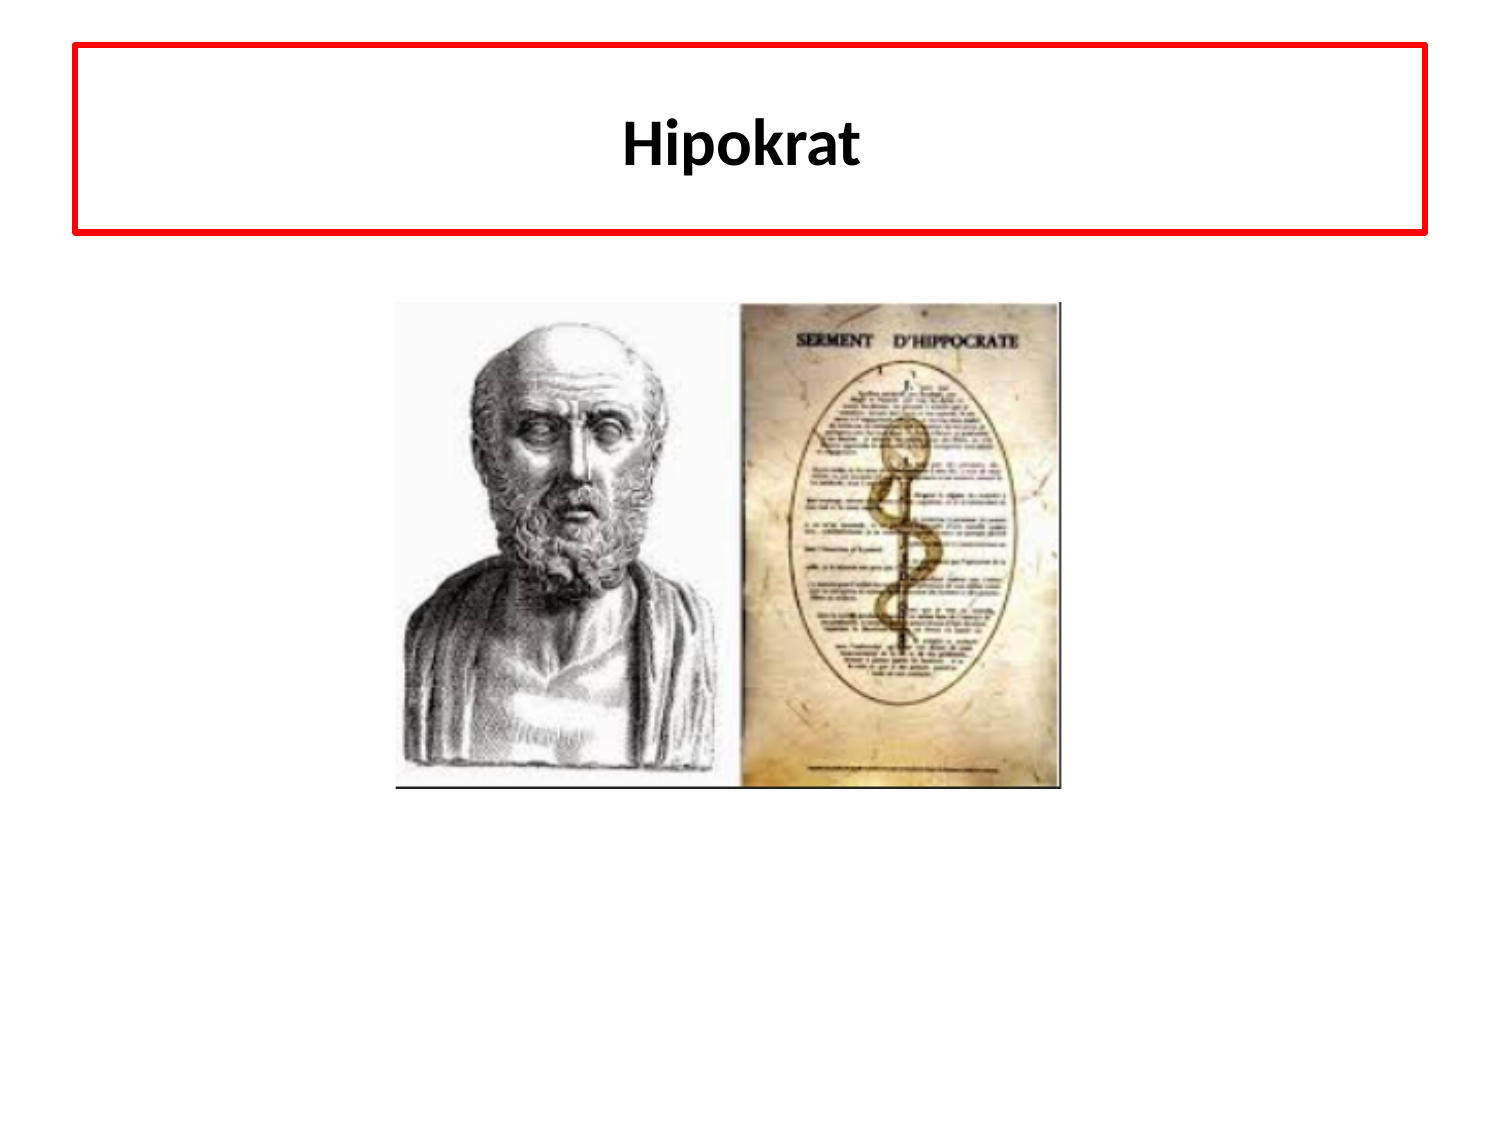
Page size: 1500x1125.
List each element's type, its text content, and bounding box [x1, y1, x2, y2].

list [395, 302, 1070, 789]
title Hipokrat [75, 45, 1425, 233]
